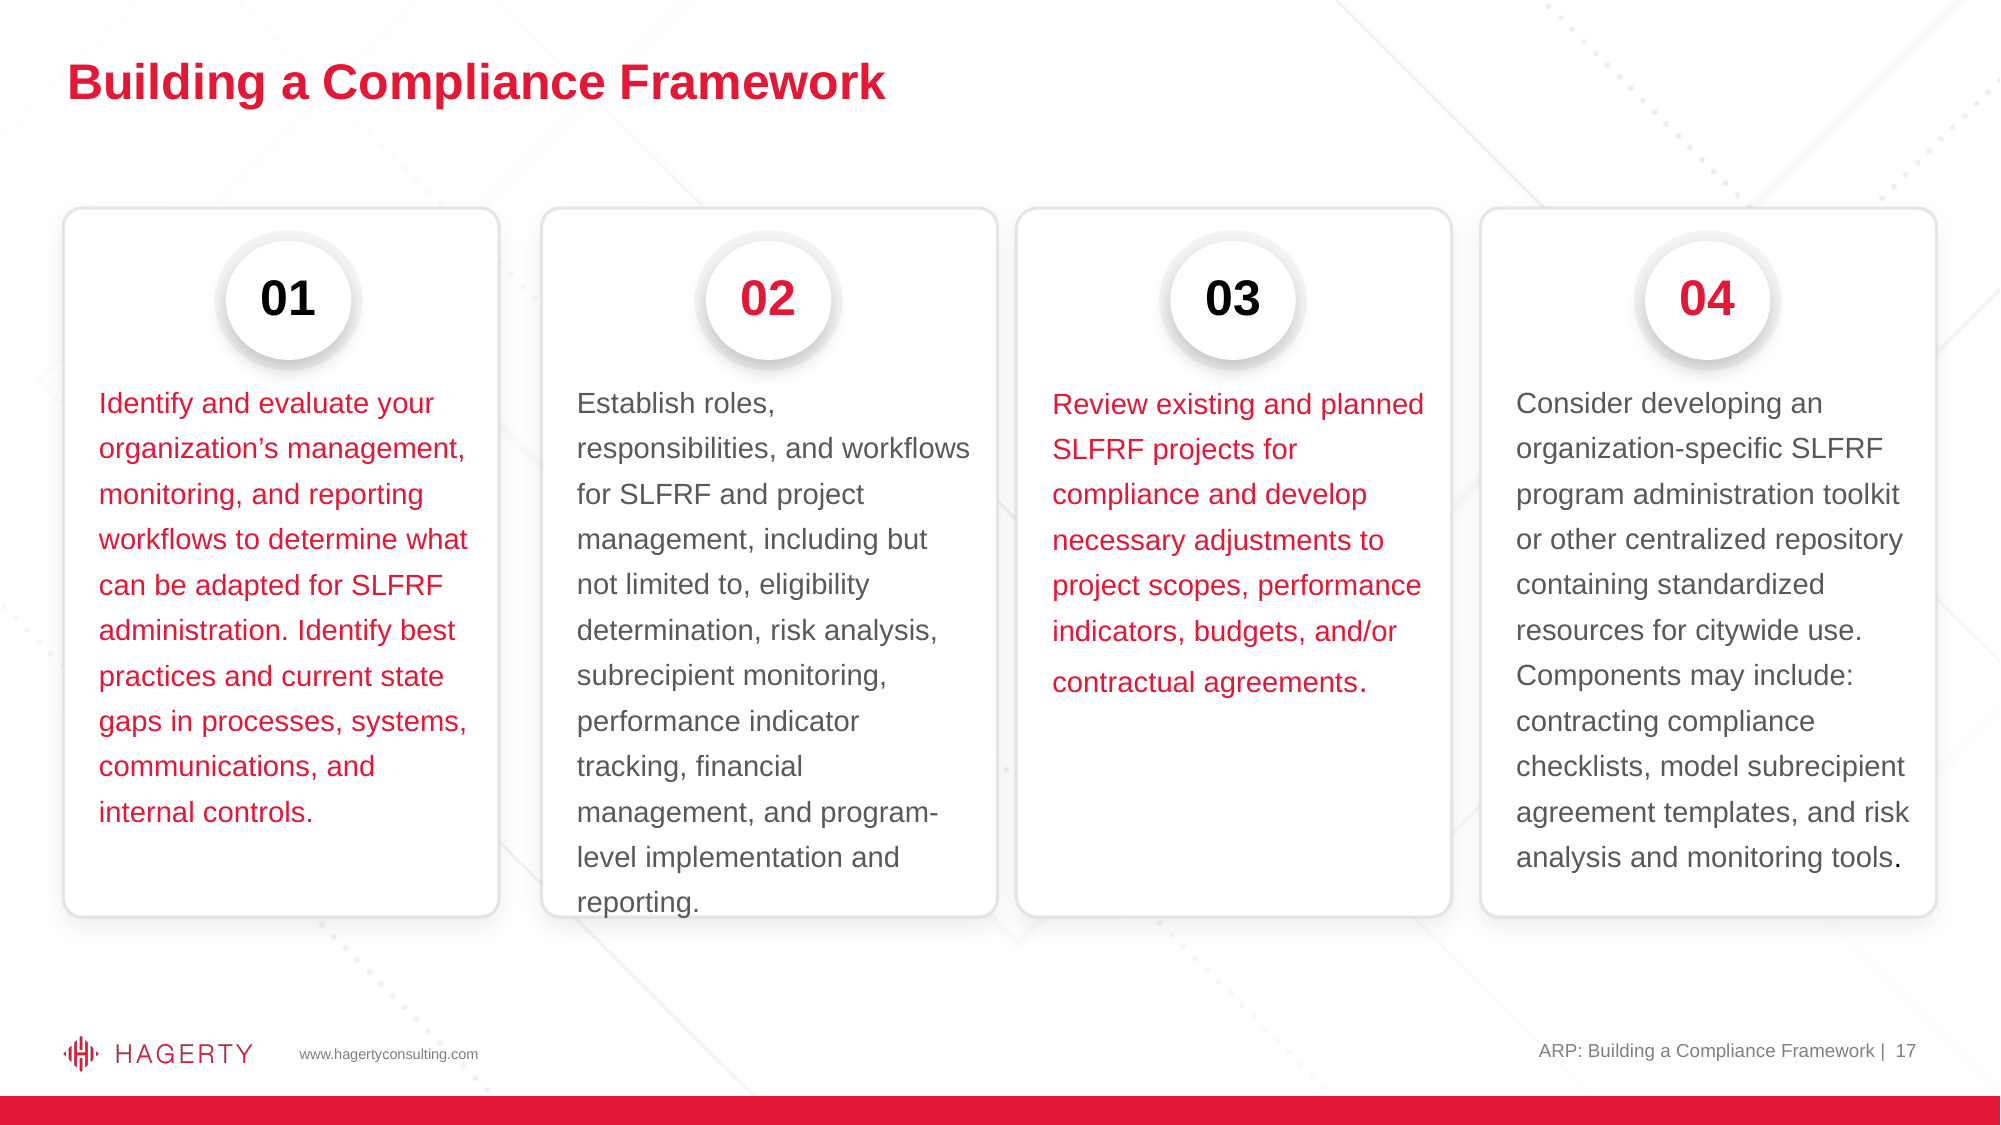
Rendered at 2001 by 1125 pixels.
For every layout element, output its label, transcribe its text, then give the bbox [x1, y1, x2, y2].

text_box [63, 207, 1937, 918]
picture [51, 1032, 264, 1077]
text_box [214, 229, 363, 371]
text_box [1633, 229, 1782, 371]
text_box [694, 229, 843, 371]
text_box ARP: Building a Compliance Framework | 17 [718, 1031, 1932, 1076]
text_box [1158, 229, 1308, 371]
title Building a Compliance Framework [67, 42, 1933, 169]
